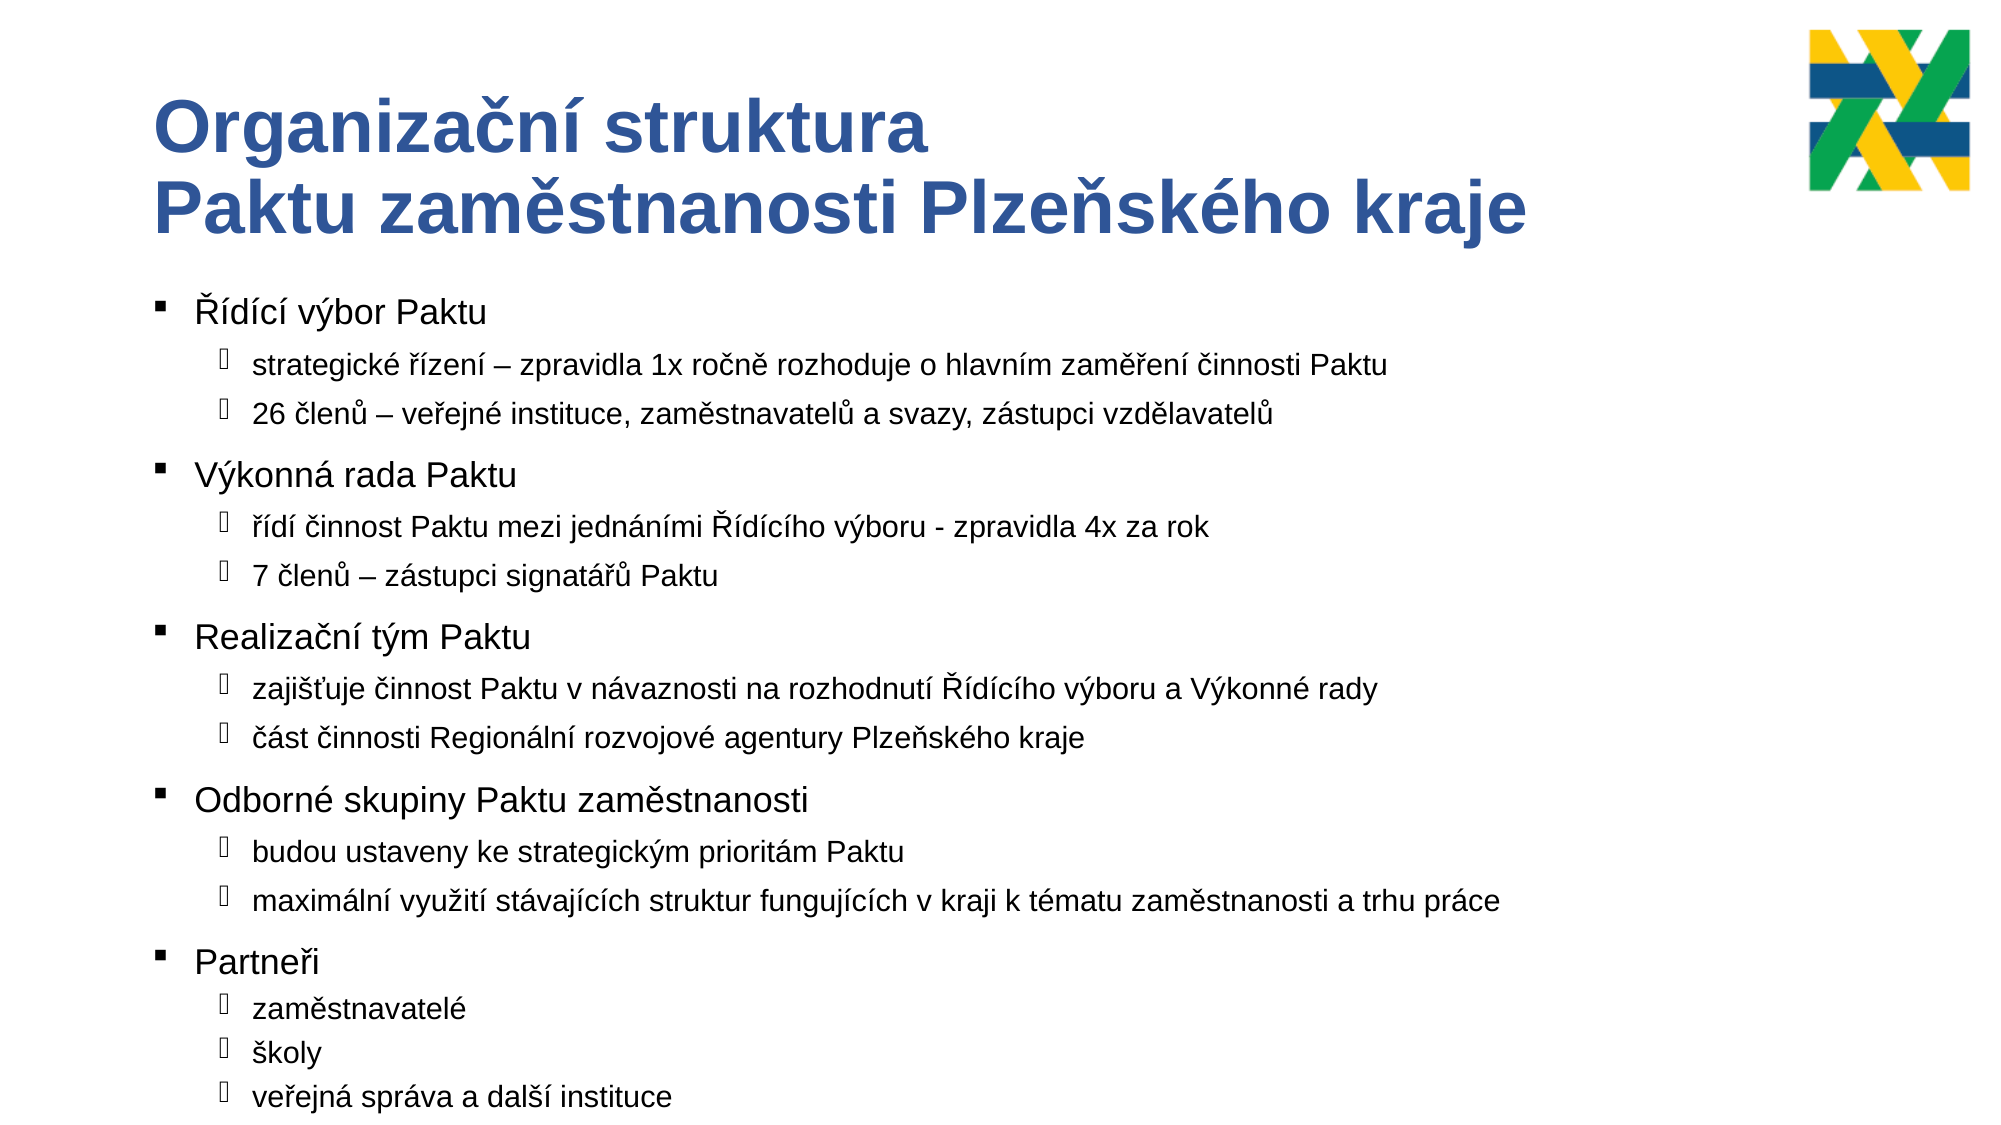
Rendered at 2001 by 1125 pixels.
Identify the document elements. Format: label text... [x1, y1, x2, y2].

list Řídící výbor Paktu strategické řízení – zpravidla 1x ročně rozhoduje o hlavním zaměření činnosti Paktu 26 členů – veřejné instituce, zaměstnavatelů a svazy, zástupci vzdělavatelů Výkonná rada Paktu řídí činnost Paktu mezi jednáními Řídícího výboru - zpravidla 4x za rok 7 členů – zástupci signatářů Paktu Realizační tým Paktu zajišťuje činnost Paktu v návaznosti na rozhodnutí Řídícího výboru a Výkonné rady část činnosti Regionální rozvojové agentury Plzeňského kraje Odborné skupiny Paktu zaměstnanosti budou ustaveny ke strategickým prioritám Paktu maximální využití stávajících struktur fungujících v kraji k tématu zaměstnanosti a trhu práce Partneři zaměstnavatelé školy veřejná správa a další instituce [137, 277, 1863, 1125]
picture [1805, 26, 1976, 194]
title Organizační struktura Paktu zaměstnanosti Plzeňského kraje [138, 60, 1864, 278]
